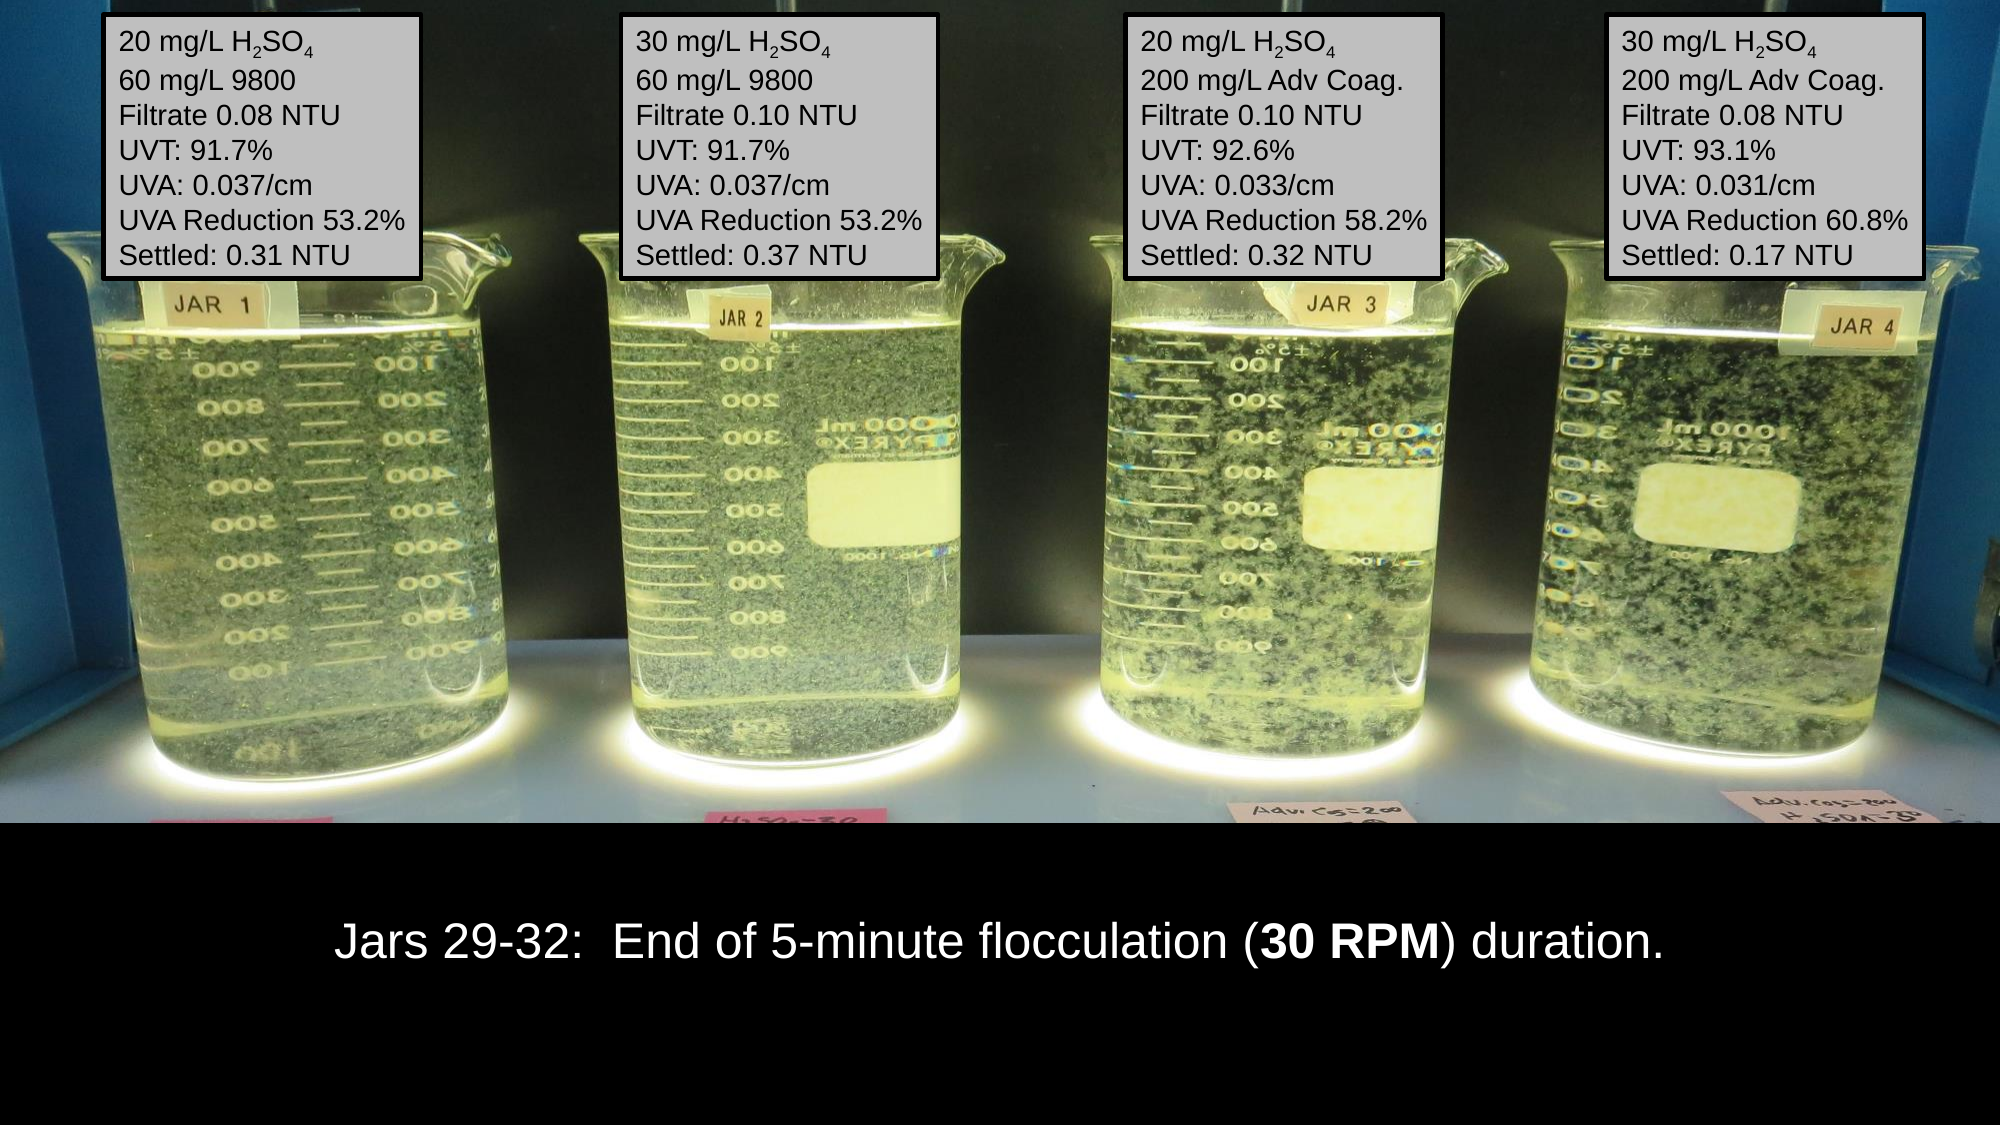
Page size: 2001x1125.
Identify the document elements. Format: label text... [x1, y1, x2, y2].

picture [0, 0, 2000, 823]
text_box [0, 823, 2000, 1125]
title Jars 29-32: End of 5-minute flocculation (30 RPM) duration. [137, 850, 1863, 1034]
